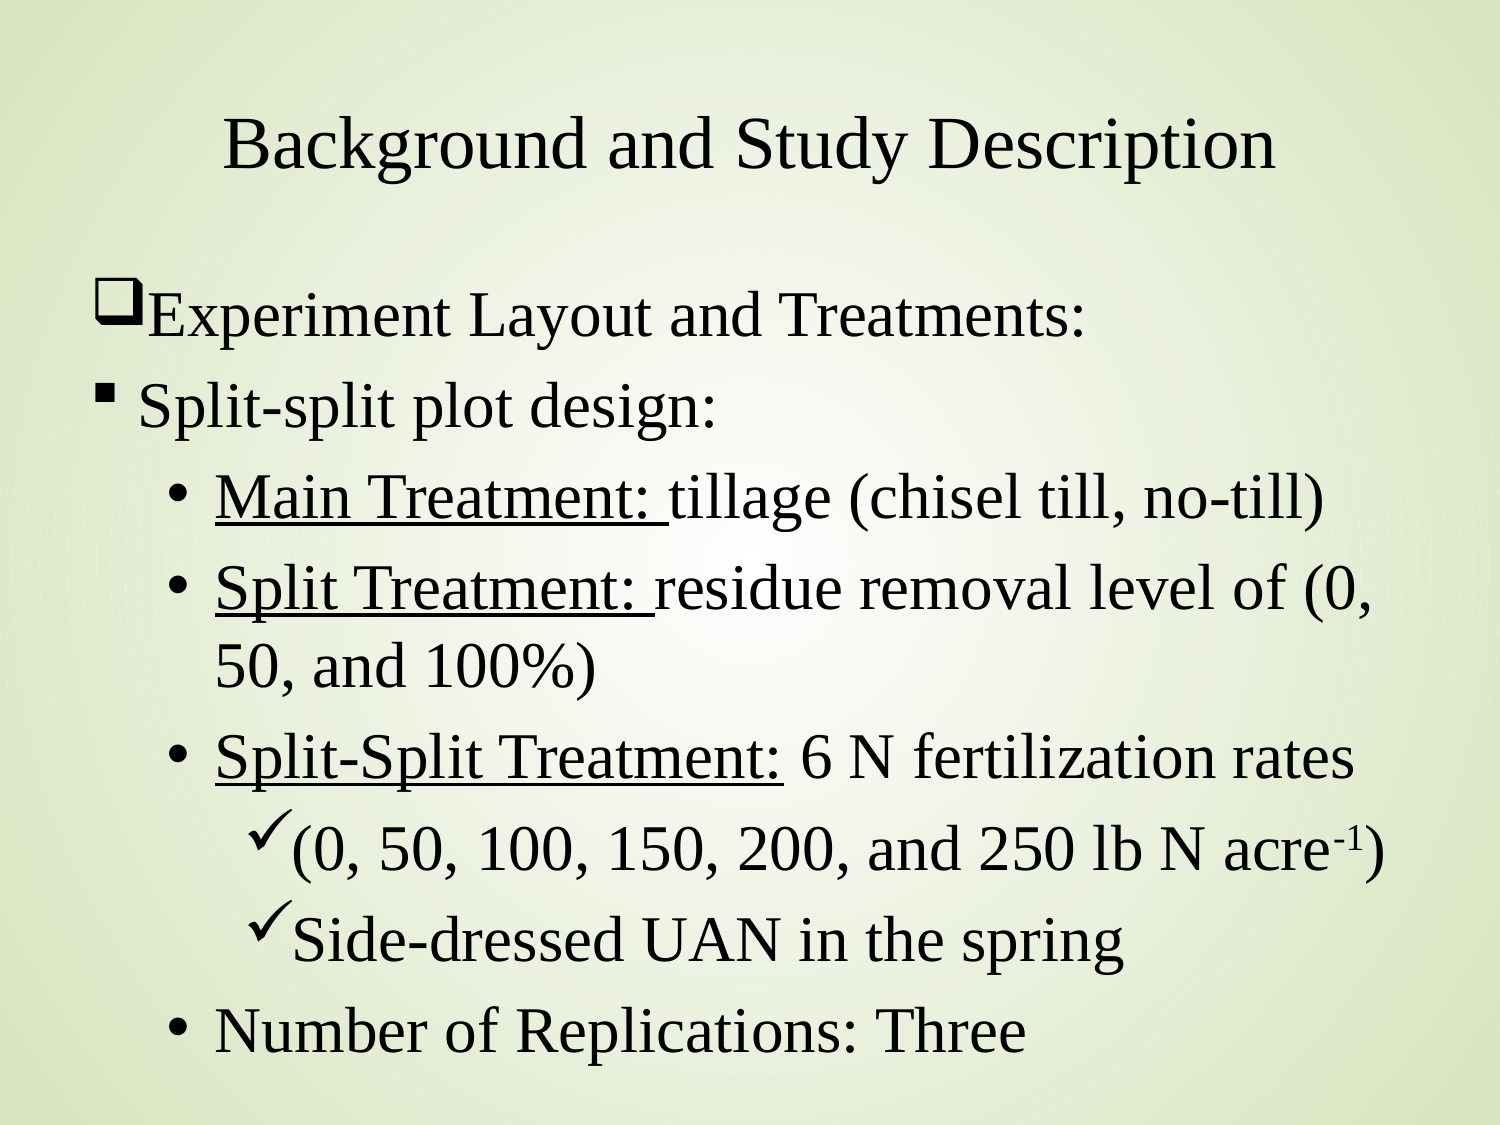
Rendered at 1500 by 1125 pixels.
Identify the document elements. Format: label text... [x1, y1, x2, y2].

list Experiment Layout and Treatments: Split-split plot design: Main Treatment: tillage (chisel till, no-till) Split Treatment: residue removal level of (0, 50, and 100%) Split-Split Treatment: 6 N fertilization rates (0, 50, 100, 150, 200, and 250 lb N acre-1) Side-dressed UAN in the spring Number of Replications: Three [75, 202, 1419, 1086]
title Background and Study Description [75, 45, 1425, 233]
